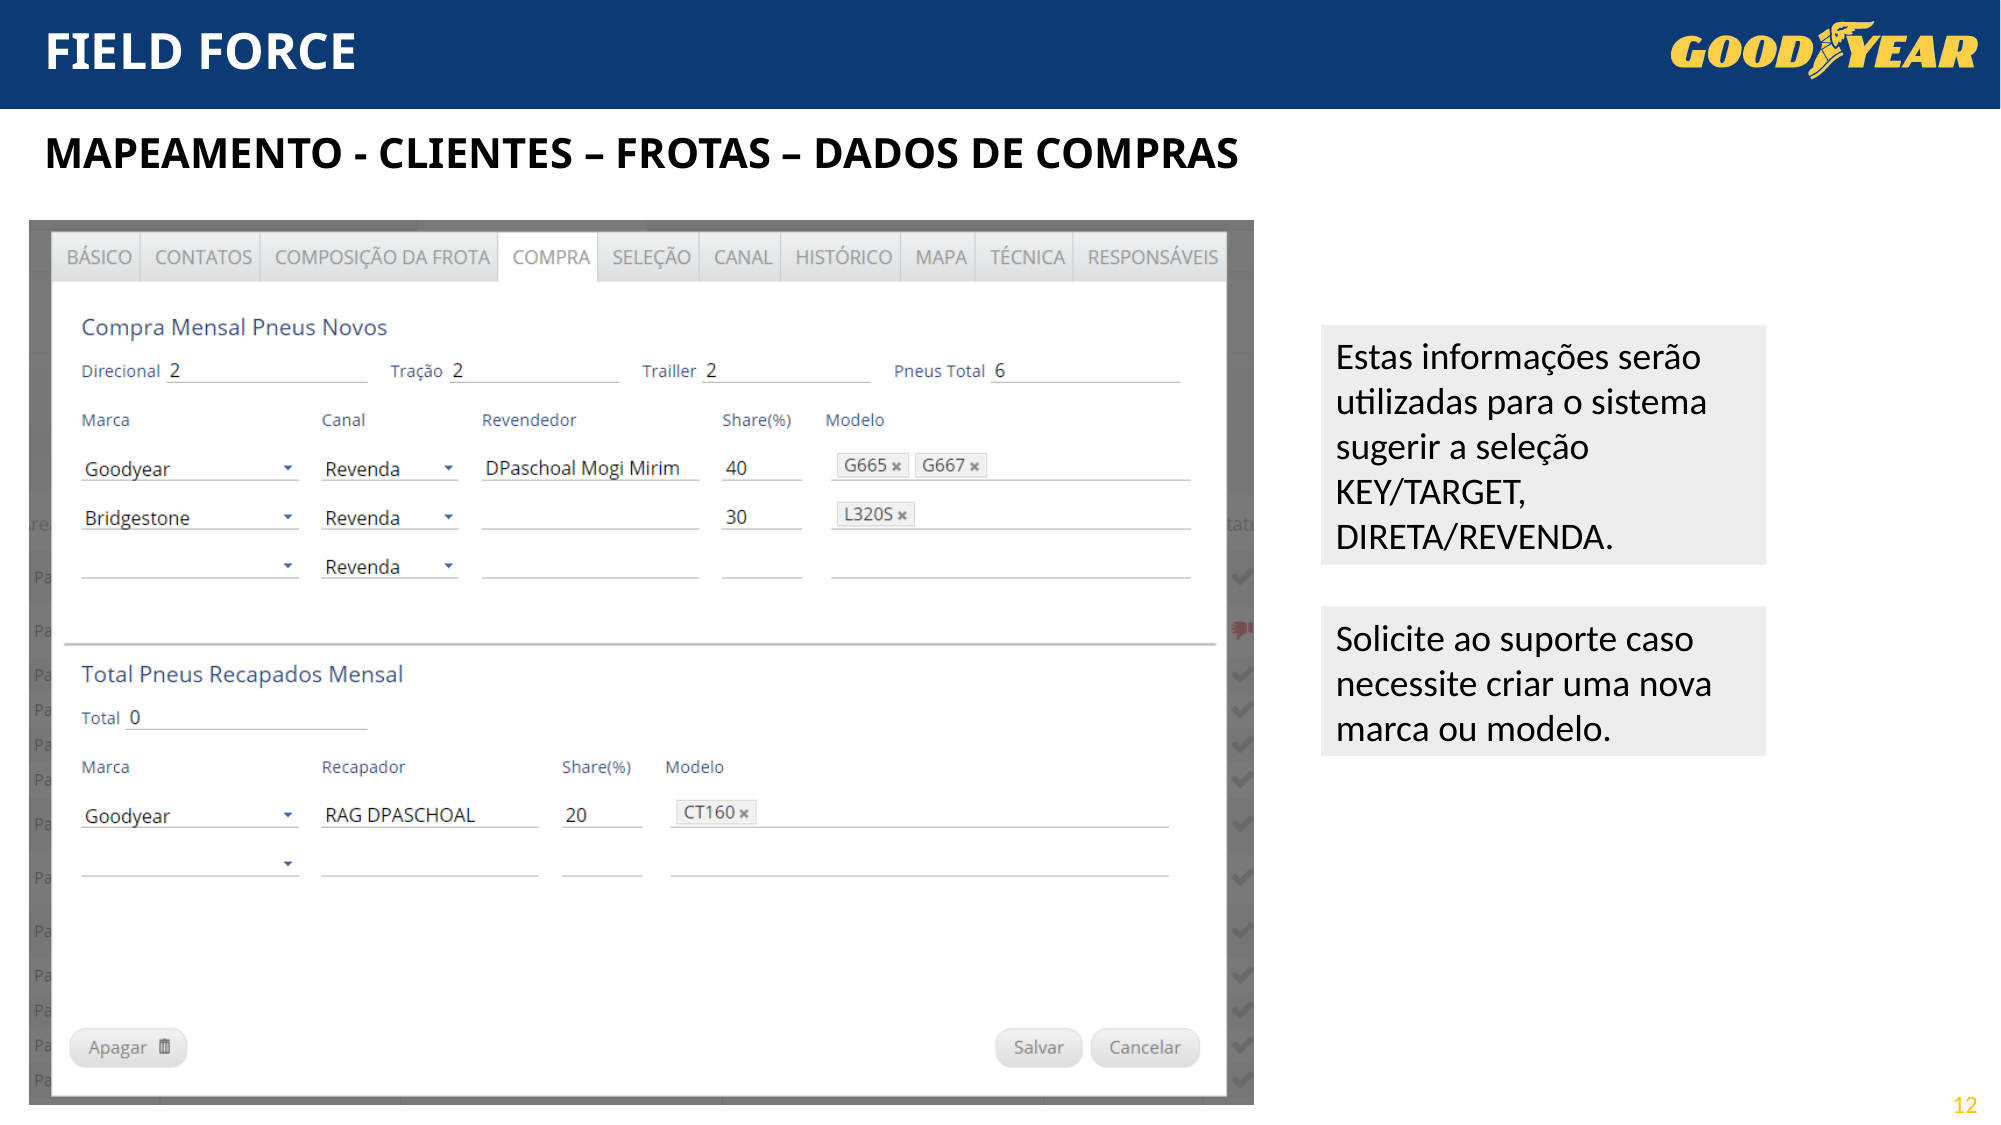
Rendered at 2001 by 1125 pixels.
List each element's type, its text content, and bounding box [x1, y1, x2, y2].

picture [1647, 9, 2001, 88]
picture [29, 220, 1254, 1105]
title FIELD FORCE [29, 19, 1637, 90]
text_box Estas informações serão utilizadas para o sistema sugerir a seleção KEY/TARGET, DIRETA/REVENDA. [1321, 325, 1766, 565]
list MAPEAMENTO - CLIENTES – FROTAS – DADOS DE COMPRAS [29, 125, 1982, 185]
text_box Solicite ao suporte caso necessite criar uma nova marca ou modelo. [1321, 606, 1766, 757]
